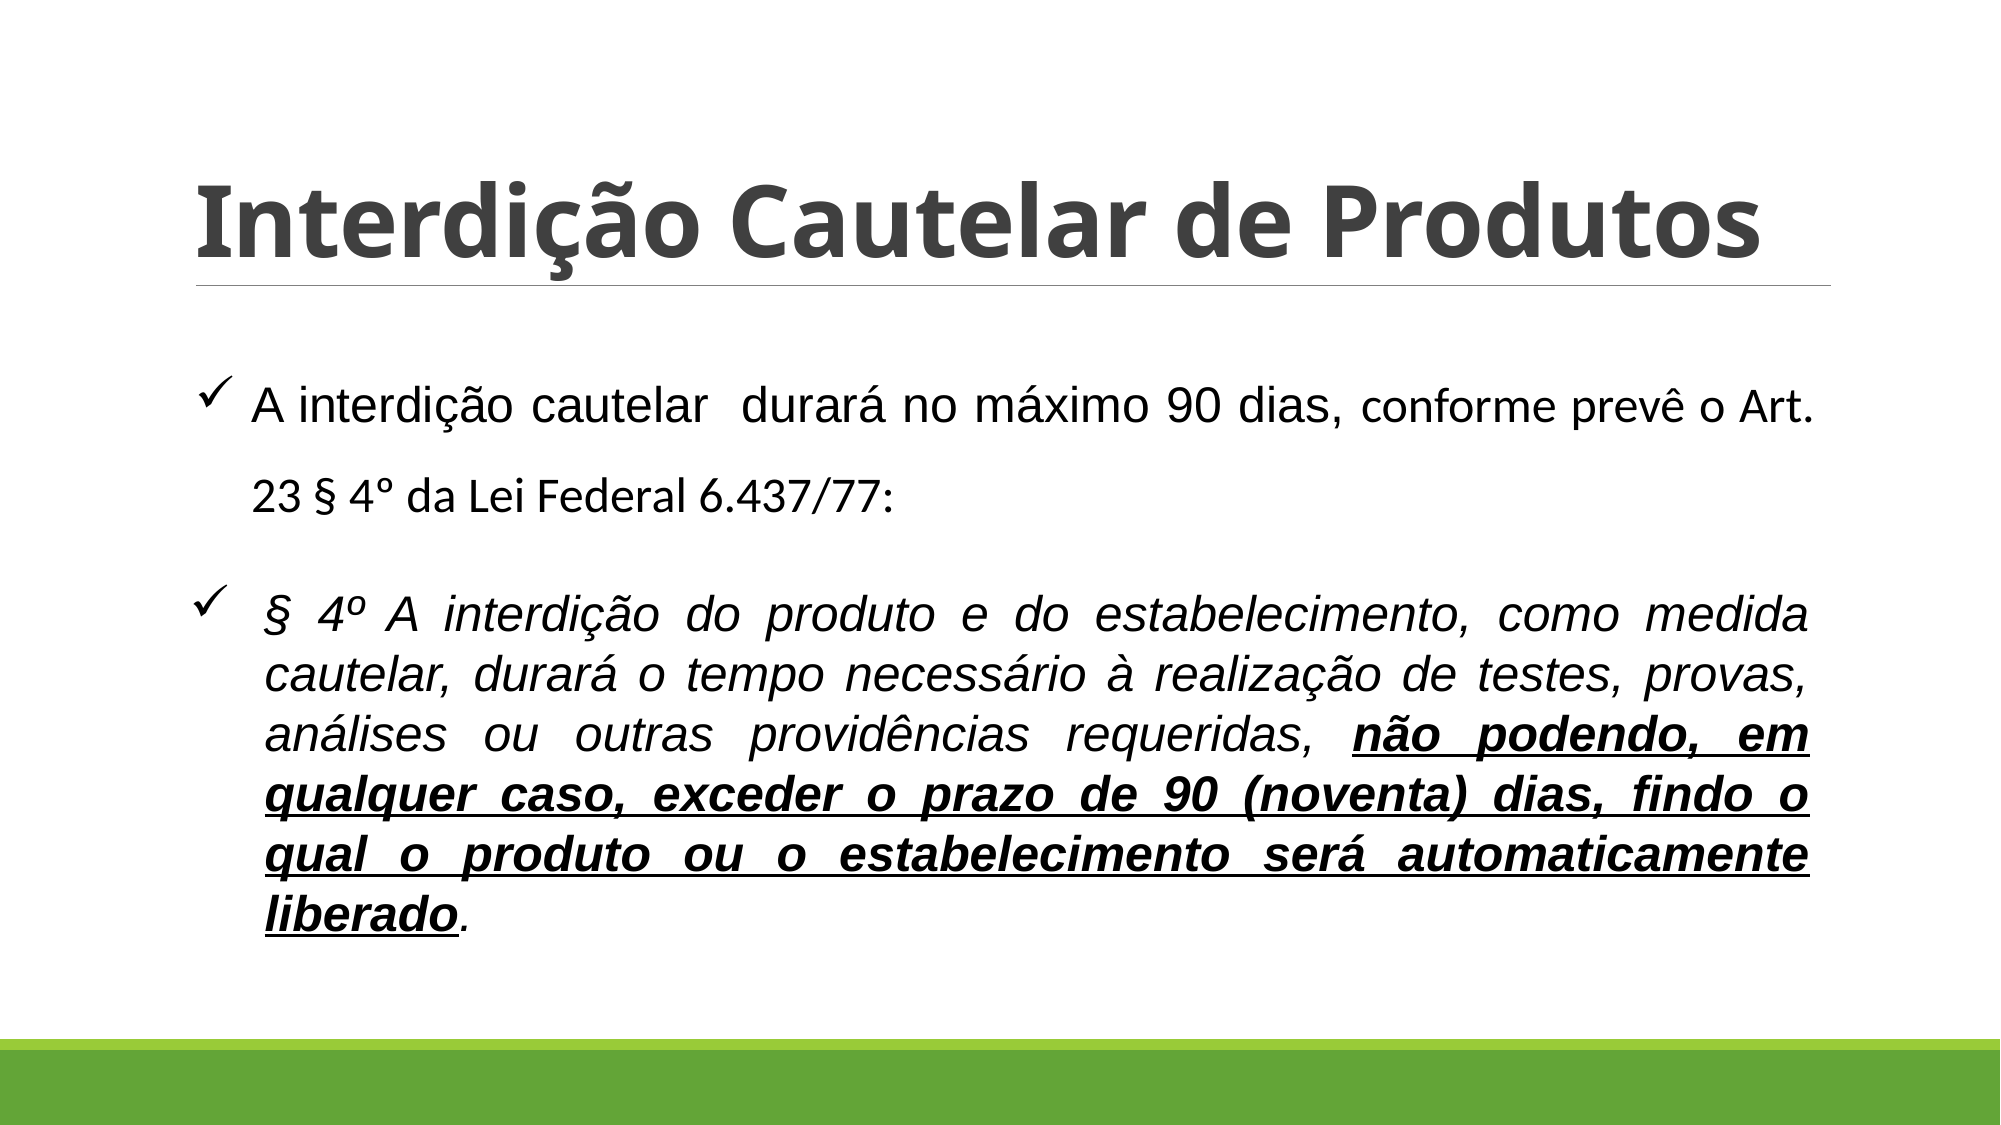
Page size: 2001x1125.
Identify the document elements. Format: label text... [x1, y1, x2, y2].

text_box A interdição cautelar durará no máximo 90 dias, conforme prevê o Art. 23 § 4º da Lei Federal 6.437/77: [179, 335, 1830, 531]
text_box § 4º A interdição do produto e do estabelecimento, como medida cautelar, durará o tempo necessário à realização de testes, provas, análises ou outras providências requeridas, não podendo, em qualquer caso, exceder o prazo de 90 (noventa) dias, findo o qual o produto ou o estabelecimento será automaticamente liberado. [174, 574, 1825, 949]
title Interdição Cautelar de Produtos [180, 47, 1830, 285]
